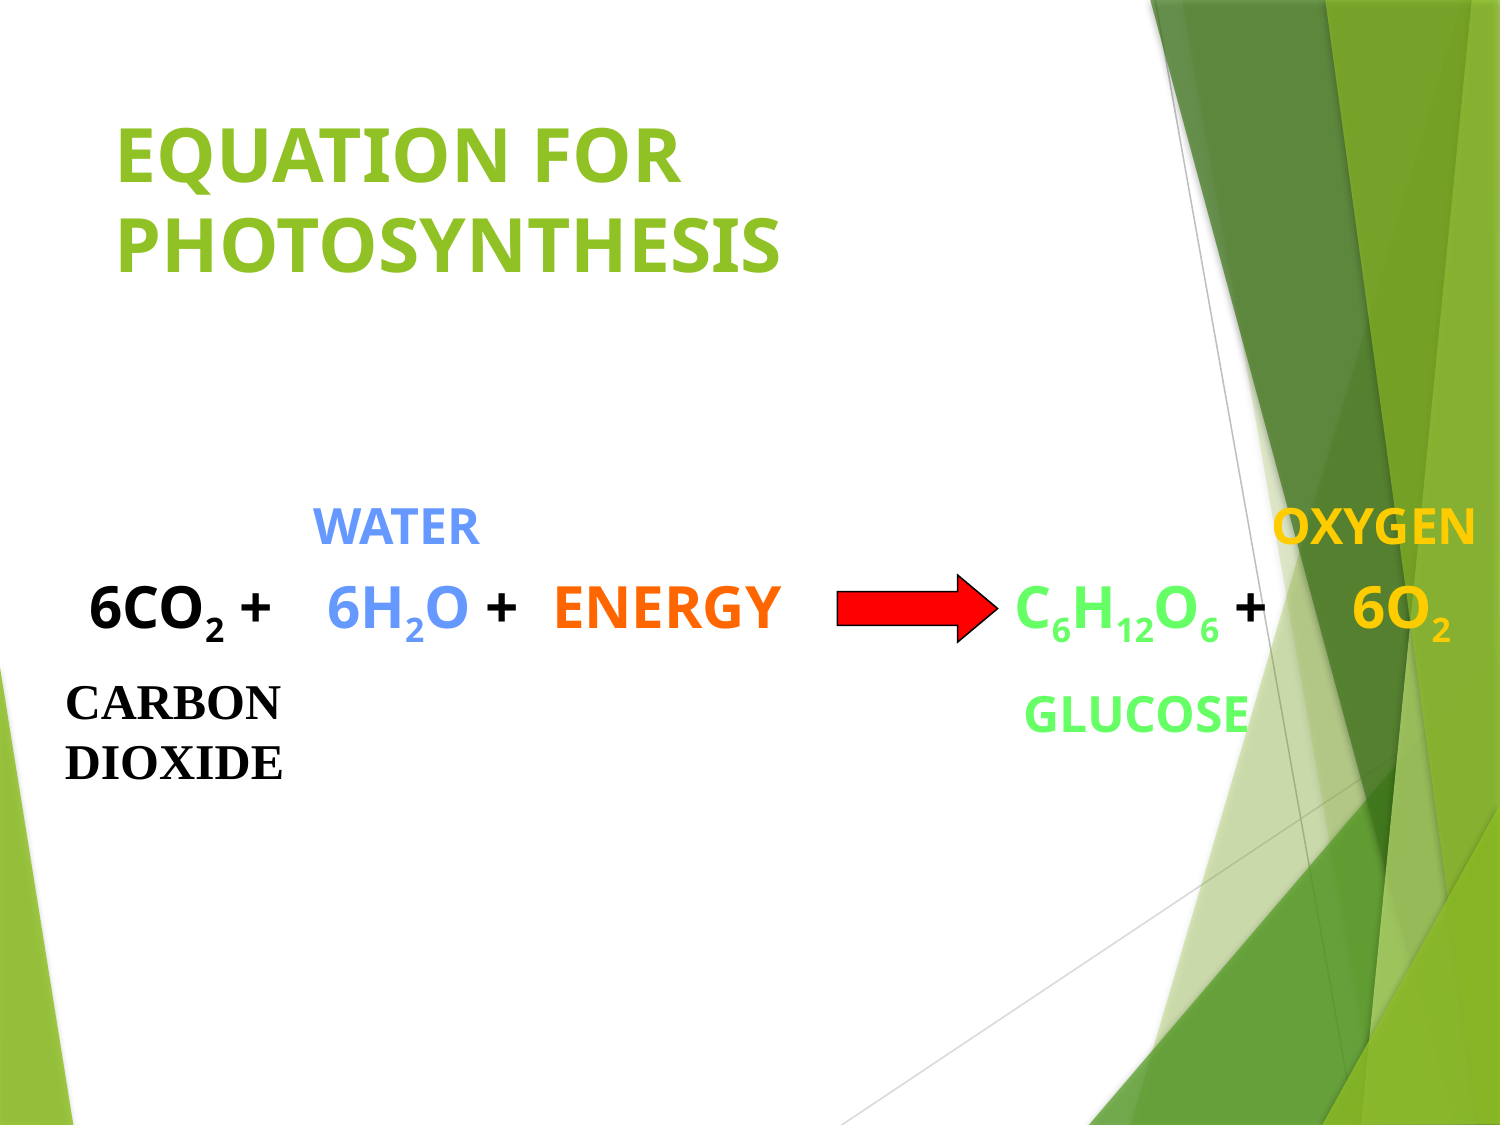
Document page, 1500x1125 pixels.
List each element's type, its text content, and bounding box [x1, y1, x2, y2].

text_box ENERGY [537, 562, 875, 648]
title EQUATION FOR PHOTOSYNTHESIS [99, 99, 1142, 317]
text_box C6H12O6 + [999, 562, 1337, 657]
text_box 6H2O + [312, 562, 575, 657]
text_box CARBON DIOXIDE [49, 662, 350, 798]
text_box GLUCOSE [1008, 674, 1267, 750]
text_box 6CO2 + [75, 562, 312, 657]
text_box 6O2 [1337, 562, 1500, 657]
text_box OXYGEN [1256, 487, 1494, 563]
text_box WATER [298, 487, 496, 563]
text_box [837, 574, 998, 643]
